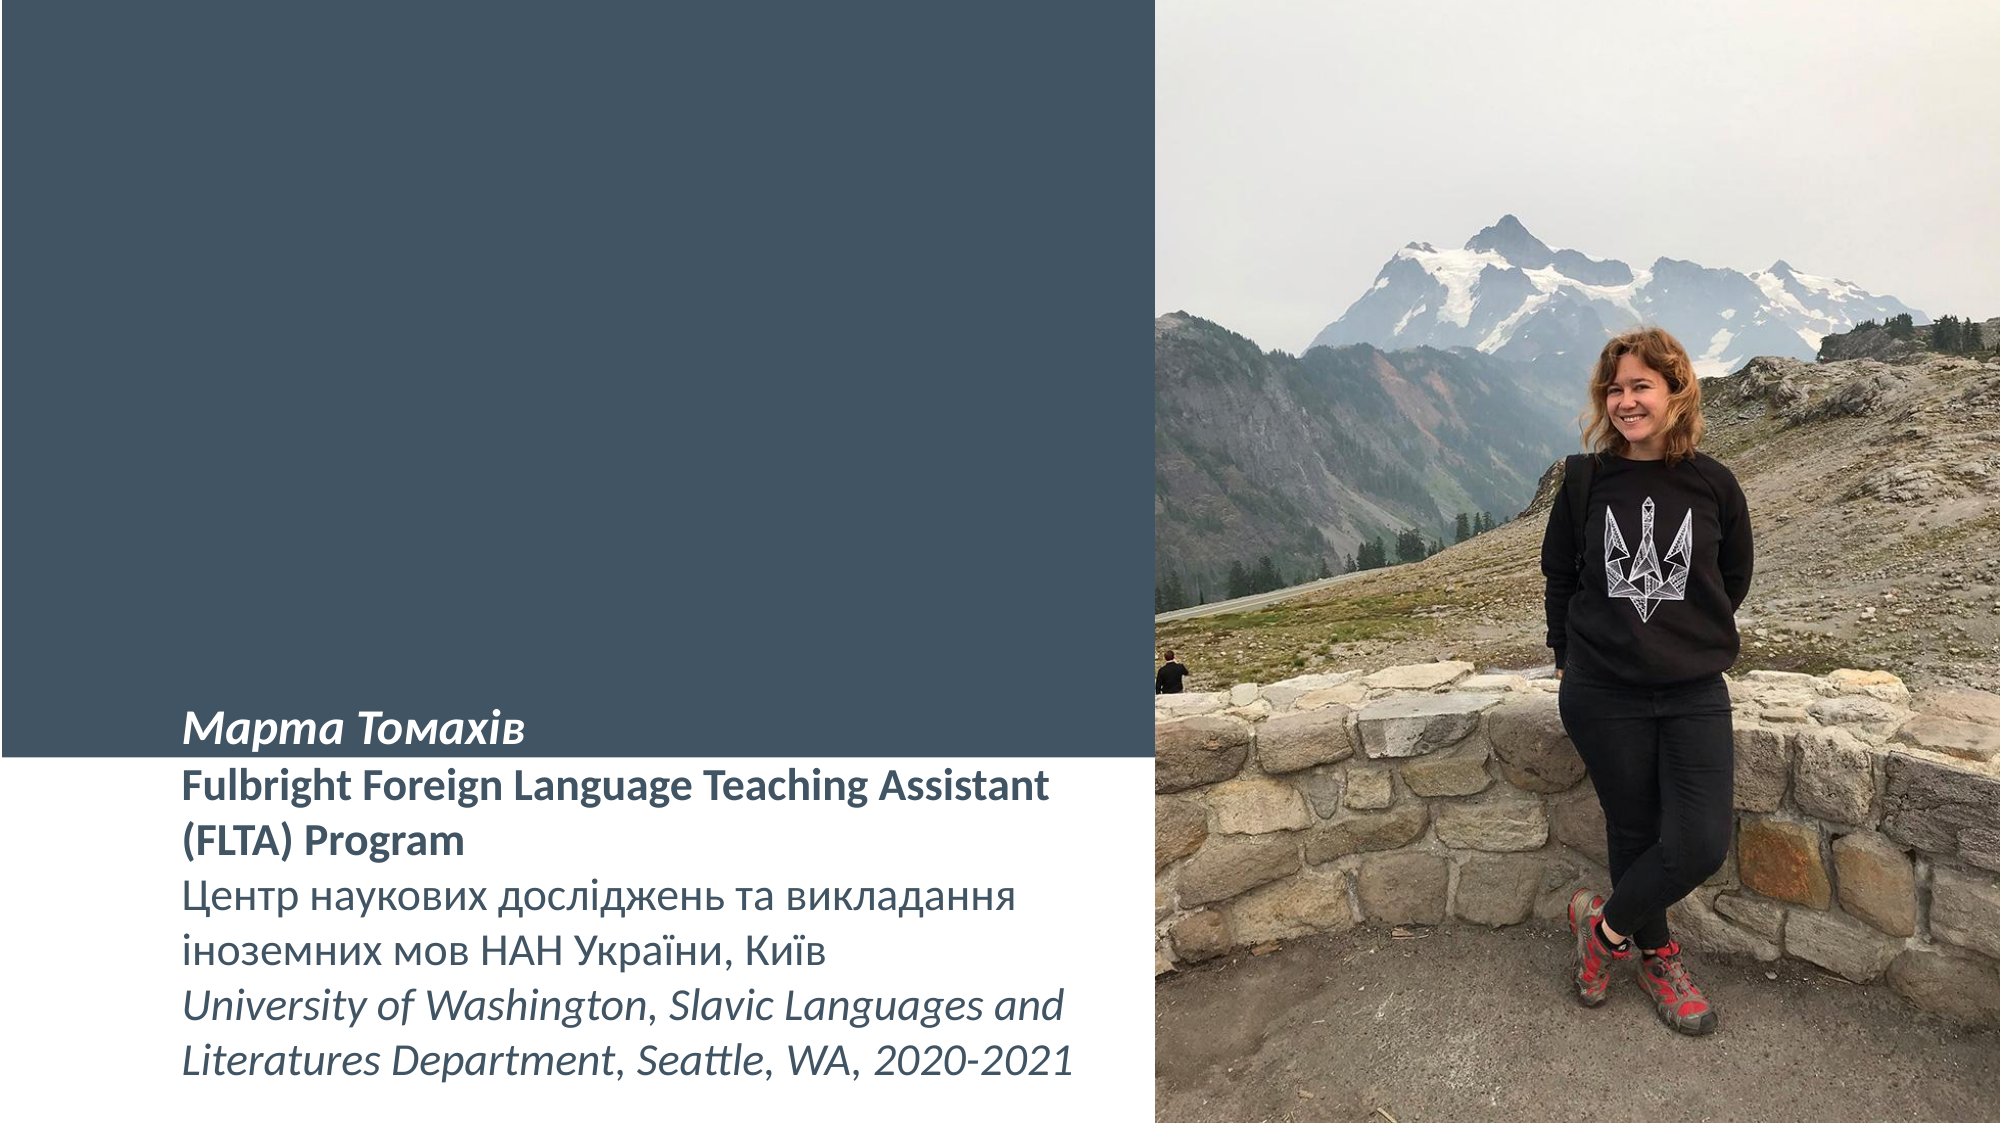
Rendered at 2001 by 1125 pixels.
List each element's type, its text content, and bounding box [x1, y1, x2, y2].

picture [1155, 0, 2000, 1123]
text_box [2, 0, 1151, 758]
text_box Марта Томахів Fulbright Foreign Language Teaching Assistant (FLTA) Program Центр наукових досліджень та викладання іноземних мов НАН України, Київ University of Washington, Slavic Languages and Literatures Department, Seattle, WA, 2020-2021 [166, 687, 1110, 1092]
